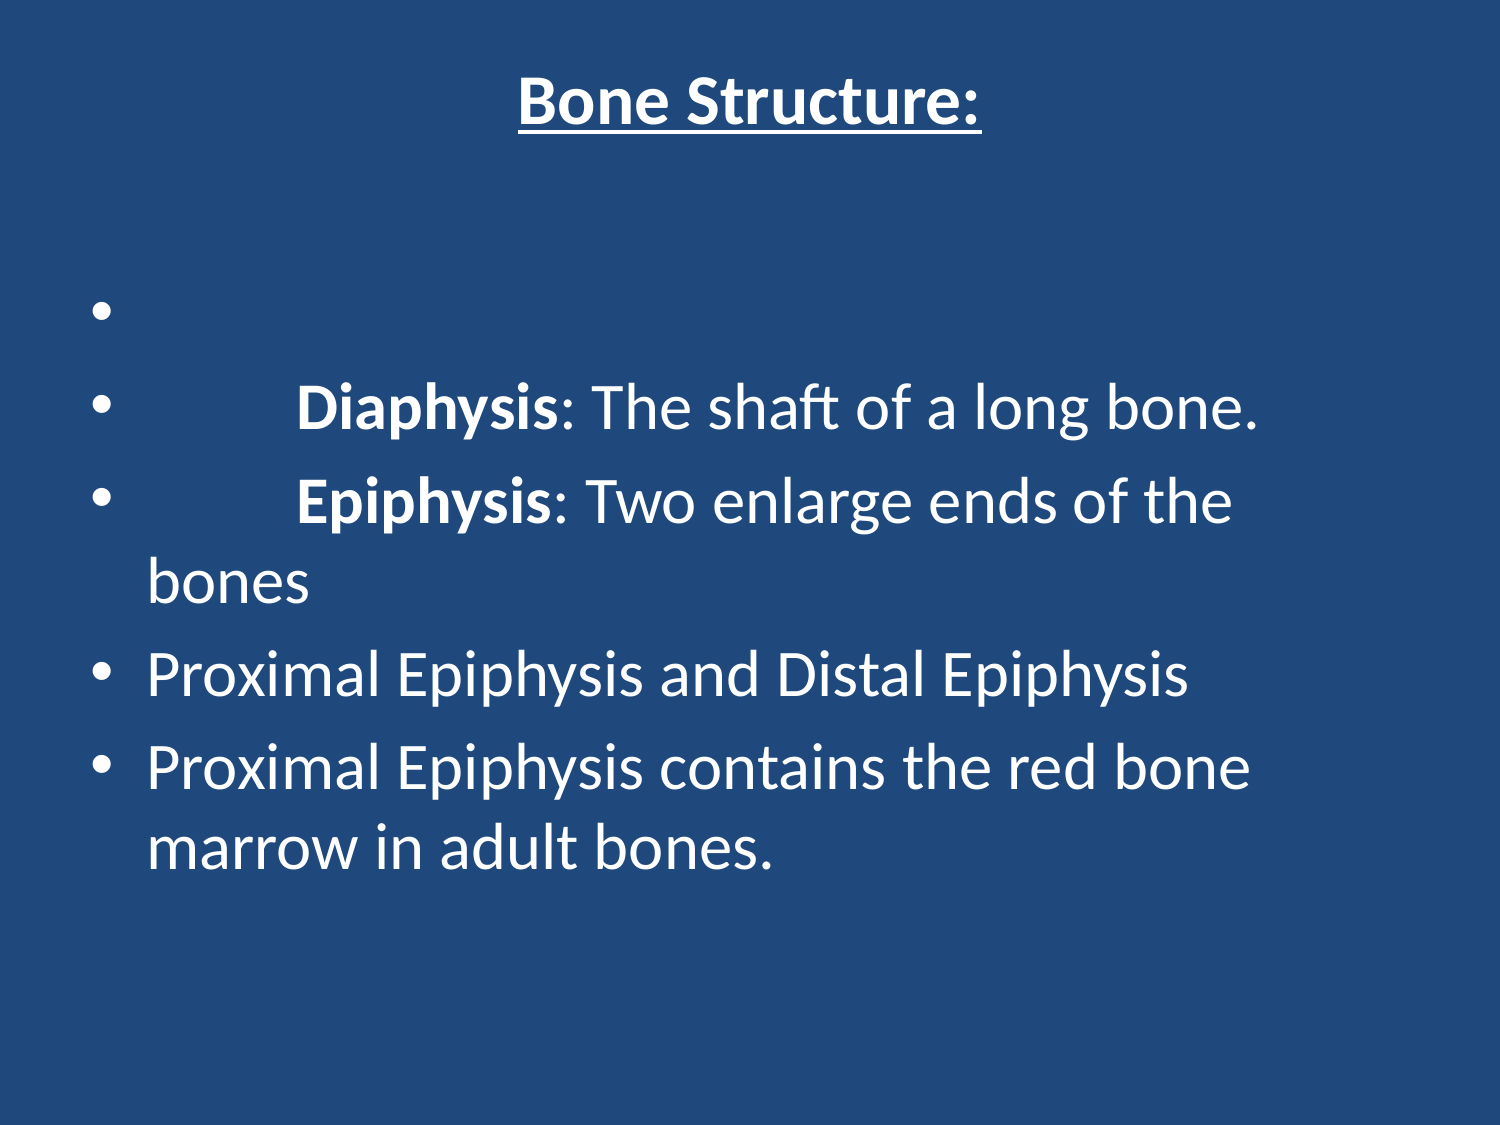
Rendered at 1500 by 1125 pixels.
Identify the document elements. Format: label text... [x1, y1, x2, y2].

list Diaphysis: The shaft of a long bone. Epiphysis: Two enlarge ends of the bones Proximal Epiphysis and Distal Epiphysis Proximal Epiphysis contains the red bone marrow in adult bones. [75, 262, 1425, 1005]
title Bone Structure: [75, 45, 1425, 233]
